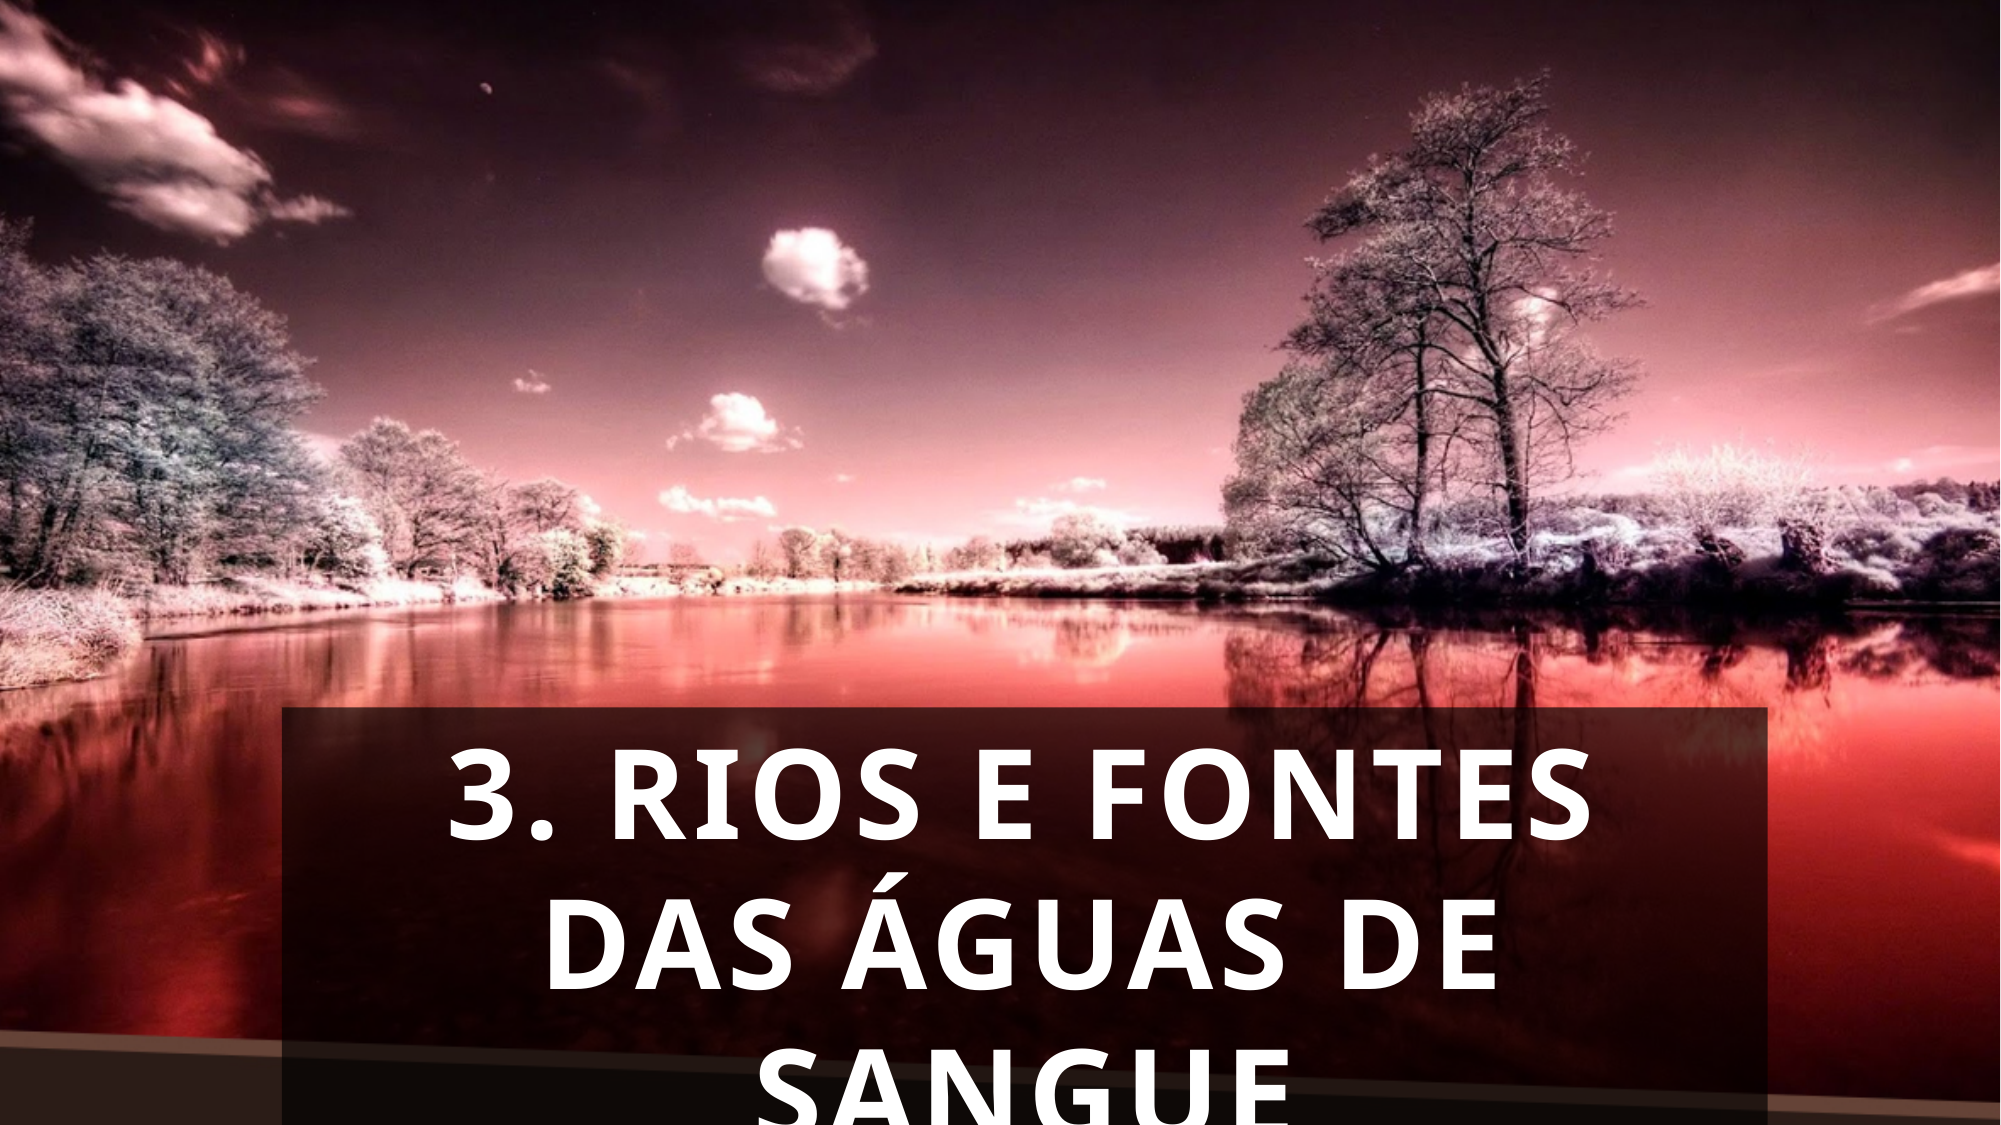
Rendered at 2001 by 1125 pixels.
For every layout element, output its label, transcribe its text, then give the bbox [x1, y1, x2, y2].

text_box 3. RIOS E FONTES DAS ÁGUAS DE SANGUE [281, 707, 1768, 1125]
picture [0, 0, 2001, 1125]
